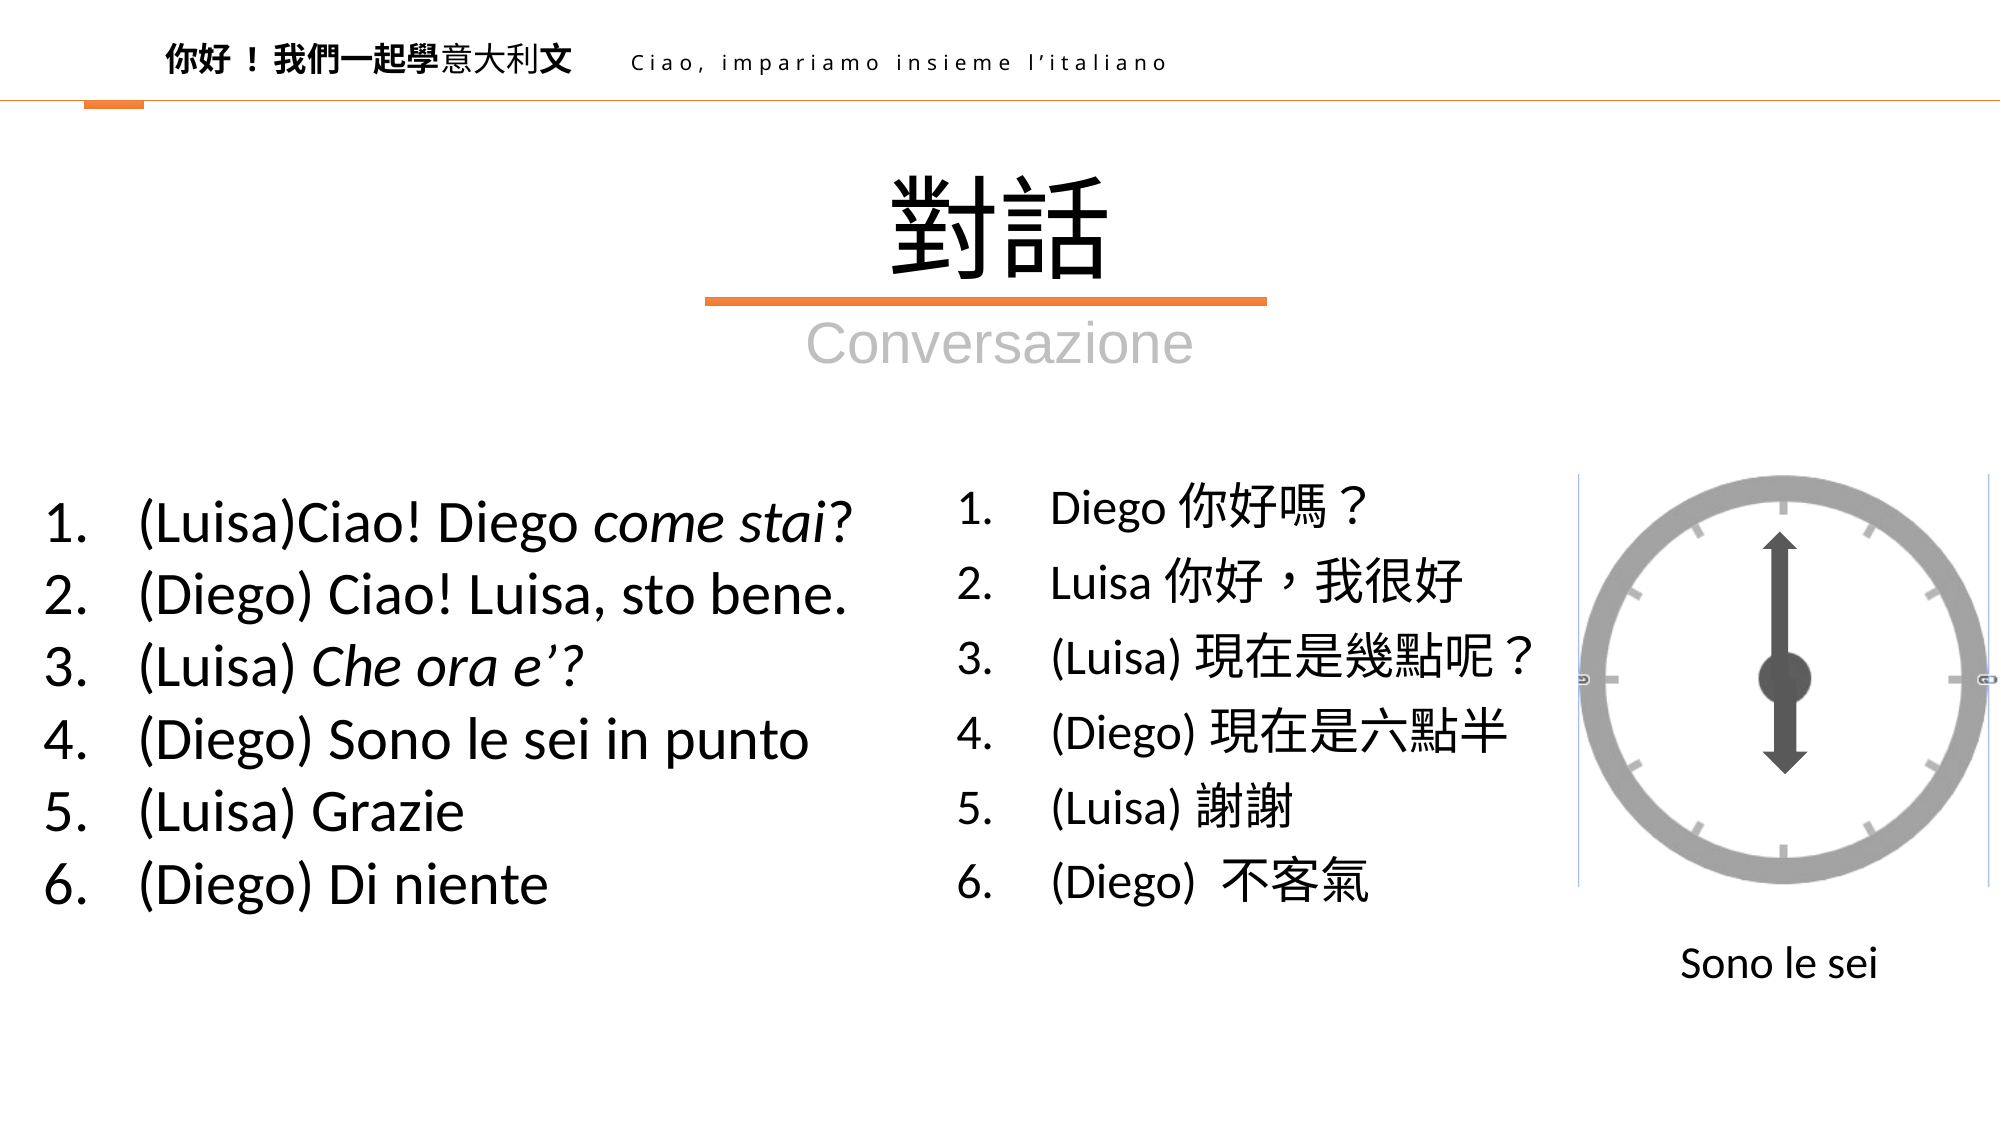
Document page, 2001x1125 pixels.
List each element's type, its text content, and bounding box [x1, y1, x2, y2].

text_box Conversazione [0, 297, 2000, 383]
text_box Sono le sei [1665, 924, 1894, 995]
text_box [0, 30, 2000, 109]
list Diego你好嗎？ Luisa你好，我很好 (Luisa)現在是幾點呢？ (Diego)現在是六點半 (Luisa)謝謝 (Diego) 不客氣 [1000, 474, 1766, 975]
text_box (Luisa)Ciao! Diego come stai? (Diego) Ciao! Luisa, sto bene. (Luisa) Che ora e’? (Diego) Sono le sei in punto (Luisa) Grazie (Diego) Di niente [28, 474, 1000, 975]
picture [1578, 474, 2000, 887]
text_box 對話 [0, 150, 2000, 297]
